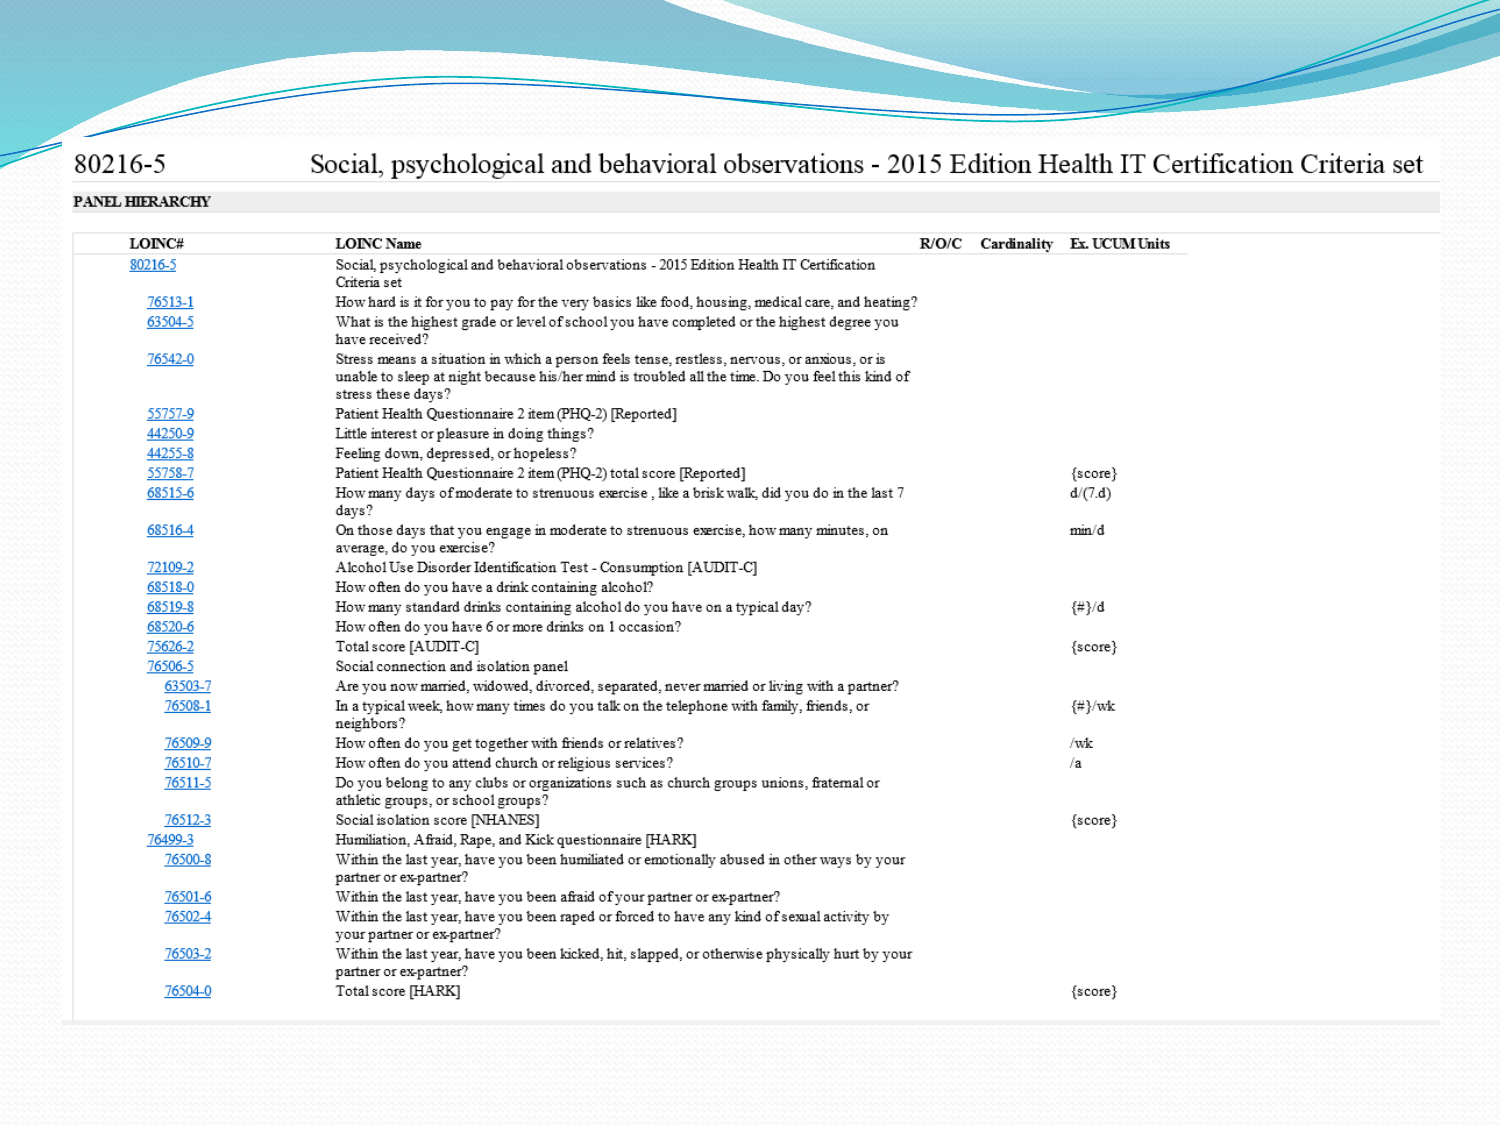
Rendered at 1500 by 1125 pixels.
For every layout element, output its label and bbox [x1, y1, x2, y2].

list [62, 137, 1440, 1026]
